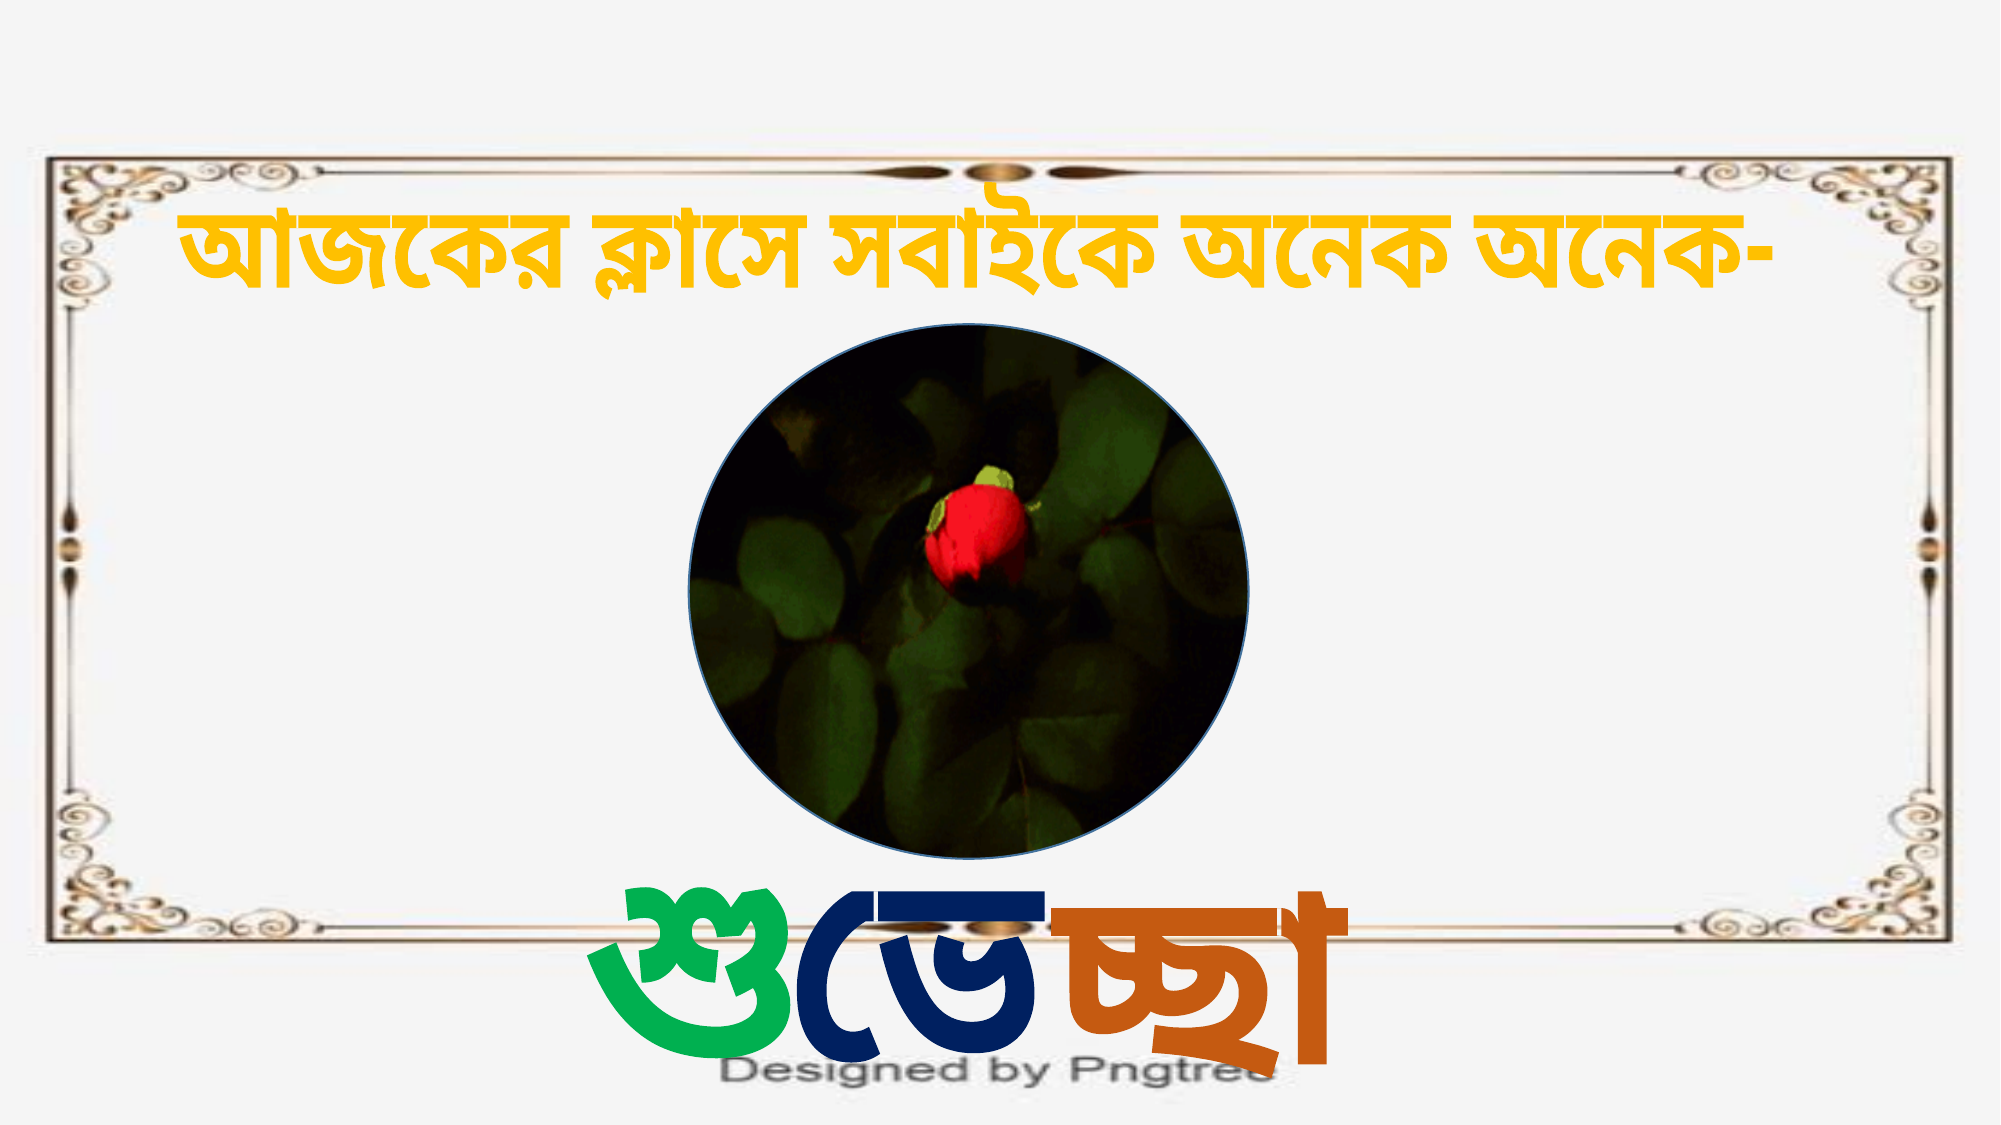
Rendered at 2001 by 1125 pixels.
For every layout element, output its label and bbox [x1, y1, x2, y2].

picture [0, 0, 2001, 1125]
text_box [687, 323, 1250, 860]
